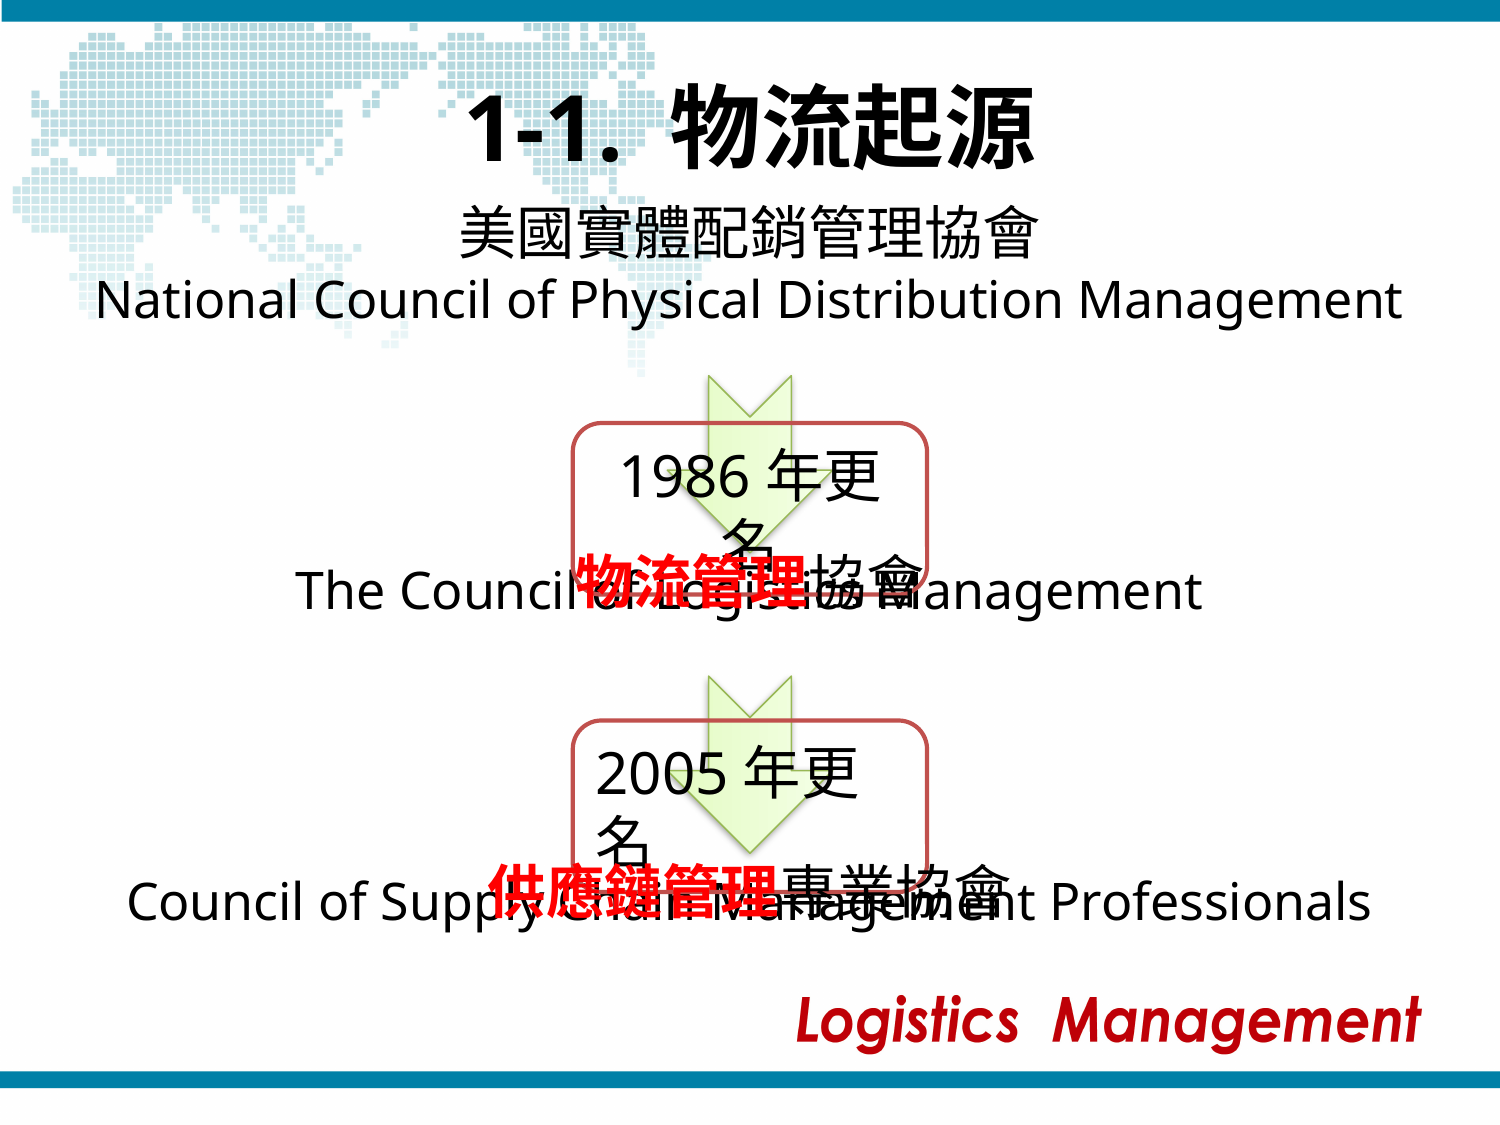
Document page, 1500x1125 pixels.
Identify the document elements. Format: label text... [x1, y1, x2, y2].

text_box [572, 675, 928, 854]
text_box 供應鏈管理專業協會 [419, 847, 1081, 933]
text_box 物流管理協會 [419, 537, 1081, 623]
text_box 美國實體配銷管理協會 [419, 189, 1081, 344]
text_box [572, 375, 928, 554]
list National Council of Physical Distribution Management The Council of Logistics Management Council of Supply Chain Management Professionals [74, 186, 1426, 989]
title 1-1. 物流起源 [74, 30, 1426, 186]
picture [0, 0, 1500, 1071]
picture [0, 1089, 1500, 1125]
